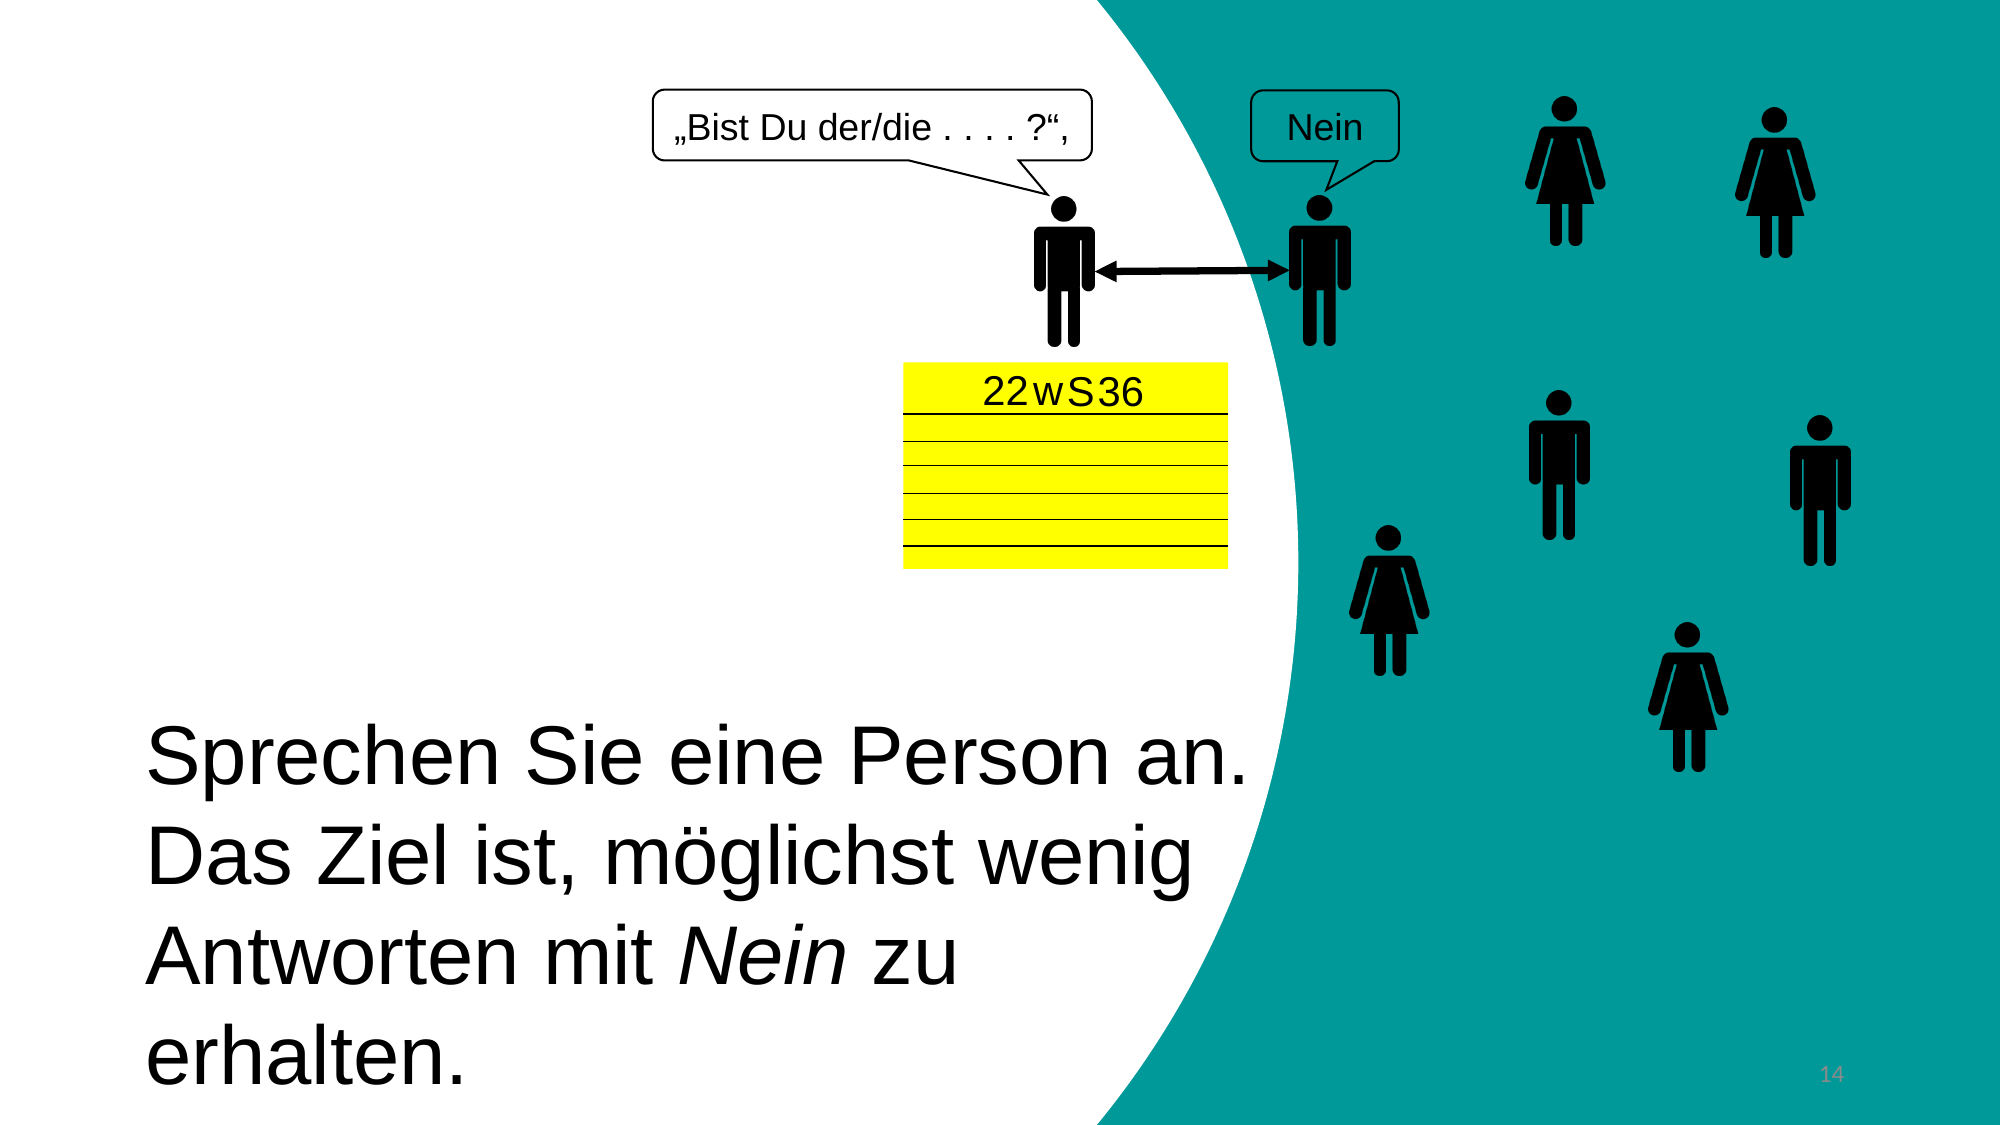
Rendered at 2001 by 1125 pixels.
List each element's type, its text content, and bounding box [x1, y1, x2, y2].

picture [1524, 95, 1606, 246]
picture [1289, 195, 1351, 346]
picture [1647, 621, 1729, 773]
slide_number 14 [1409, 1042, 1860, 1103]
picture [1034, 196, 1095, 347]
picture [1790, 415, 1851, 566]
text_box Nein [1250, 89, 1400, 193]
text_box „Bist Du der/die . . . . ?“, [651, 88, 1093, 196]
picture [1734, 107, 1816, 258]
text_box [903, 356, 1229, 570]
picture [1348, 525, 1430, 676]
text_box Sprechen Sie eine Person an. Das Ziel ist, möglichst wenig Antworten mit Nein zu erhalten. [130, 694, 1299, 1109]
picture [1529, 389, 1590, 540]
text_box [0, 0, 1300, 1125]
